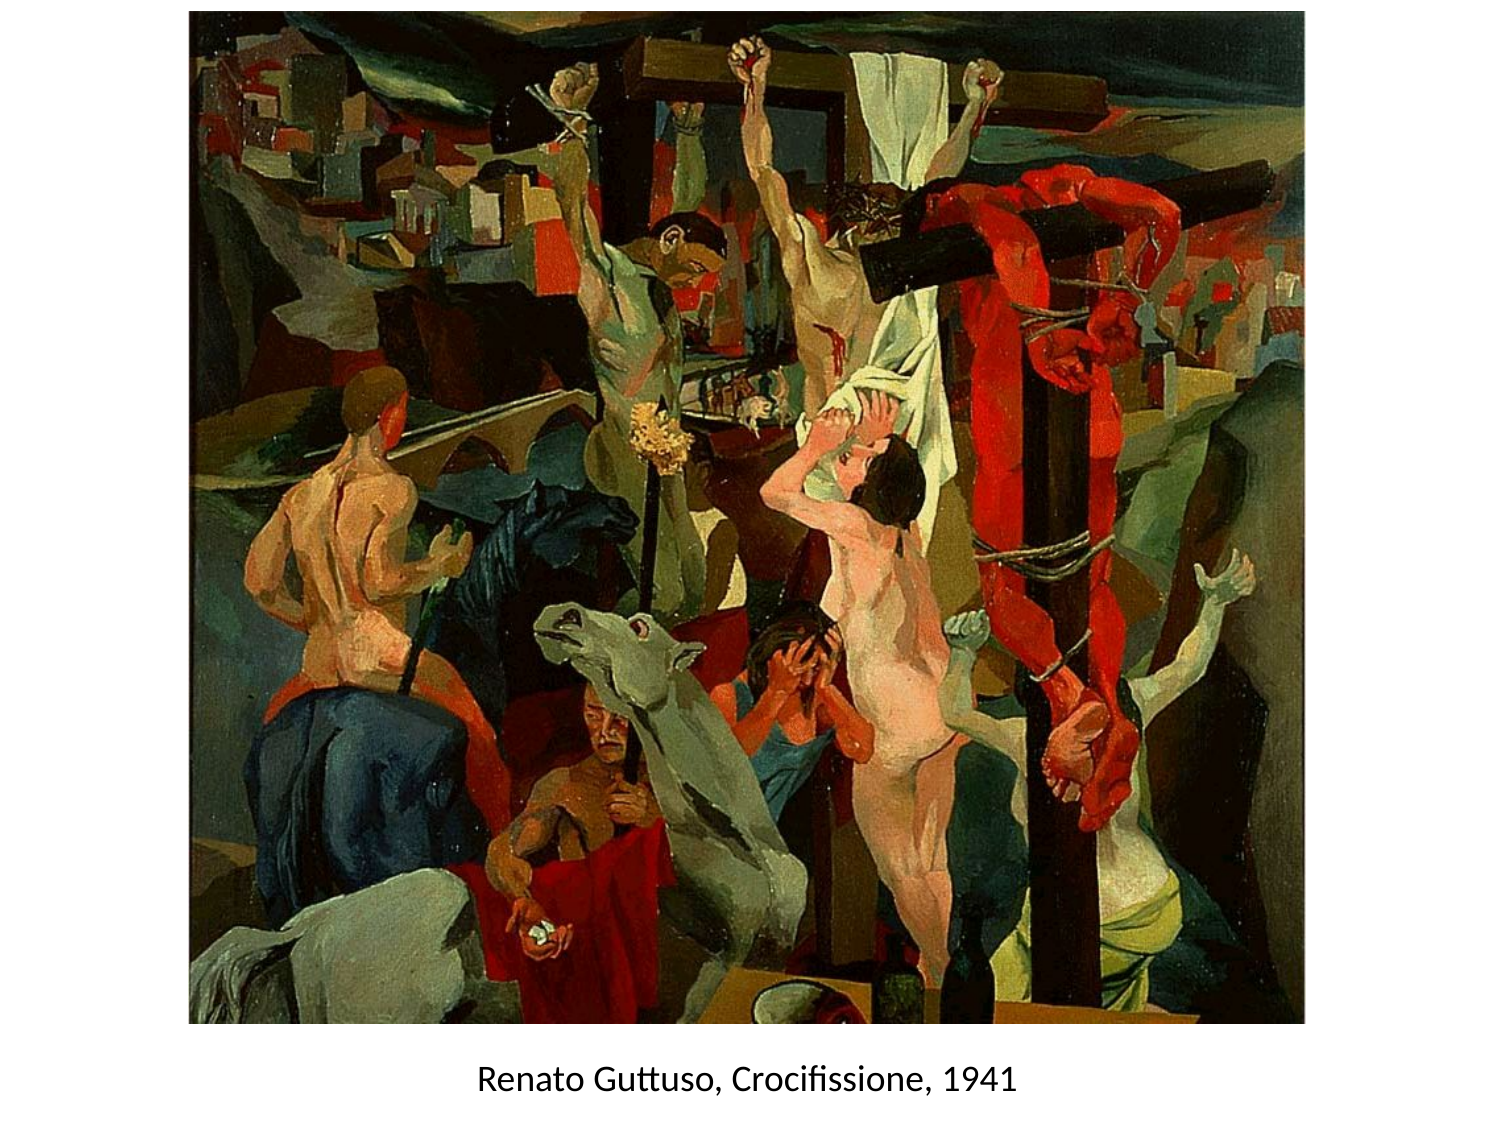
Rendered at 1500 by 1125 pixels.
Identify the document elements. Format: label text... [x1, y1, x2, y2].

picture [188, 11, 1306, 1024]
text_box Renato Guttuso, Crocifissione, 1941 [462, 1046, 1042, 1107]
